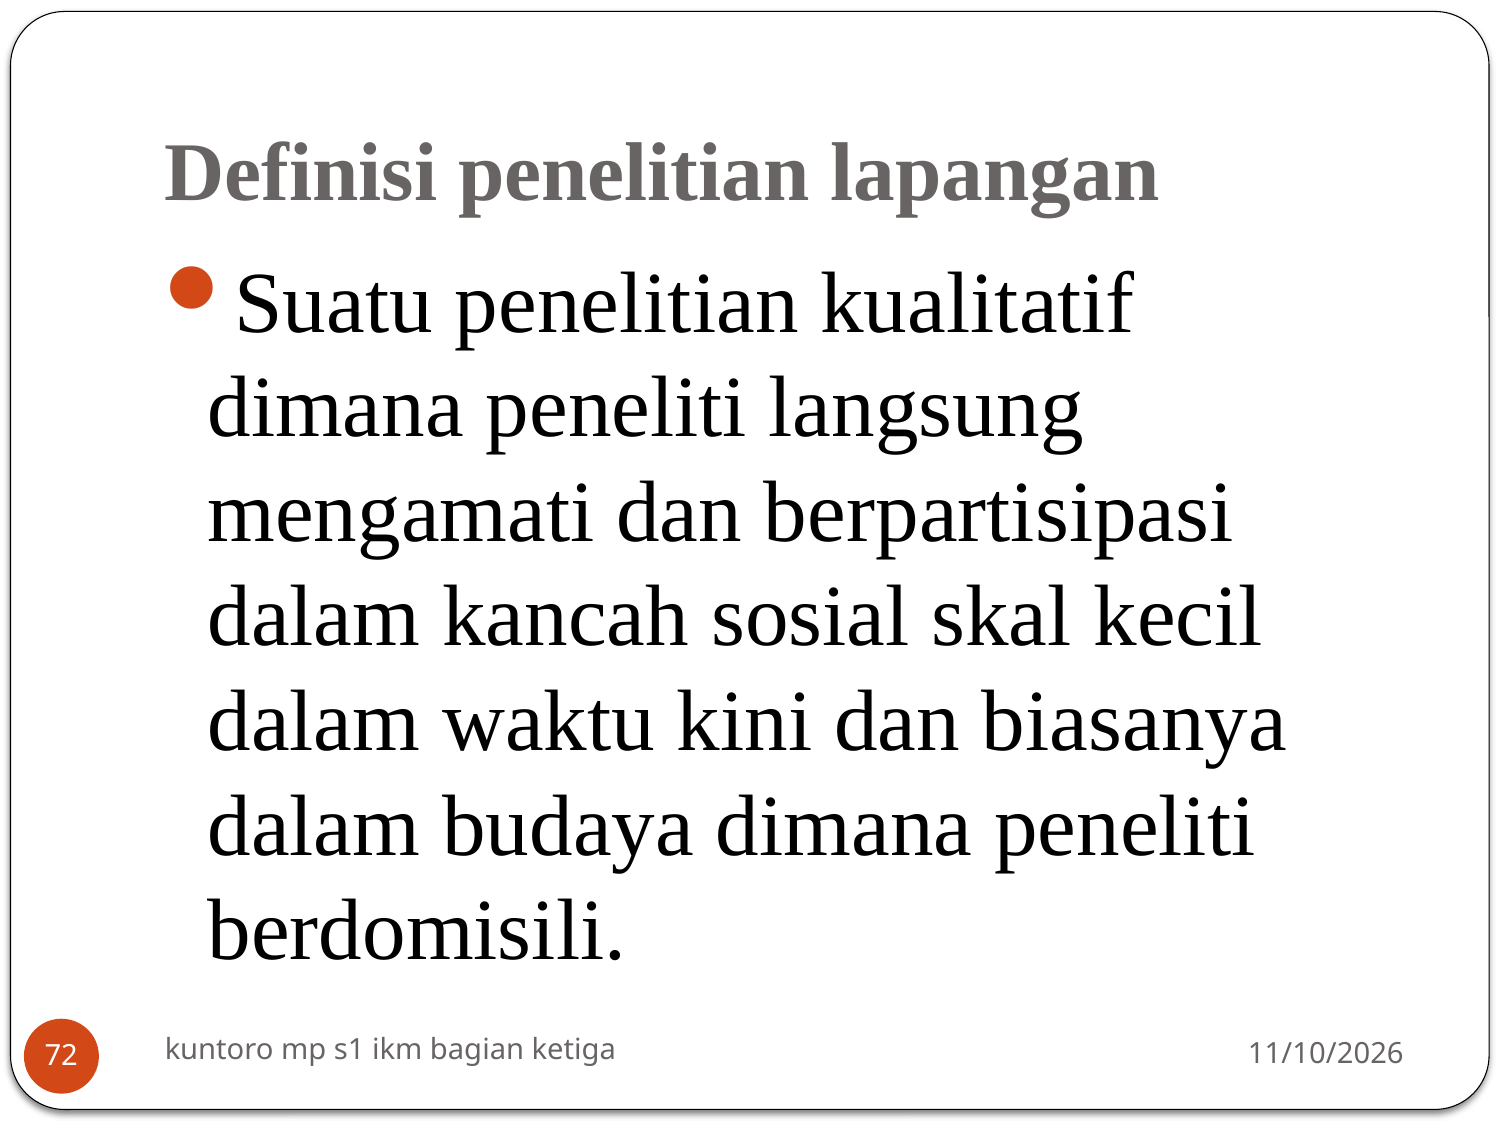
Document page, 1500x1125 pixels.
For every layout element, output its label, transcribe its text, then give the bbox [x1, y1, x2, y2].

title Definisi penelitian lapangan [150, 45, 1425, 233]
footer kuntoro mp s1 ikm bagian ketiga [150, 1012, 800, 1088]
list Suatu penelitian kualitatif dimana peneliti langsung mengamati dan berpartisipasi dalam kancah sosial skal kecil dalam waktu kini dan biasanya dalam budaya dimana peneliti berdomisili. [150, 237, 1425, 988]
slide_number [1012, 1015, 1419, 1094]
slide_number 72 [23, 1018, 99, 1094]
